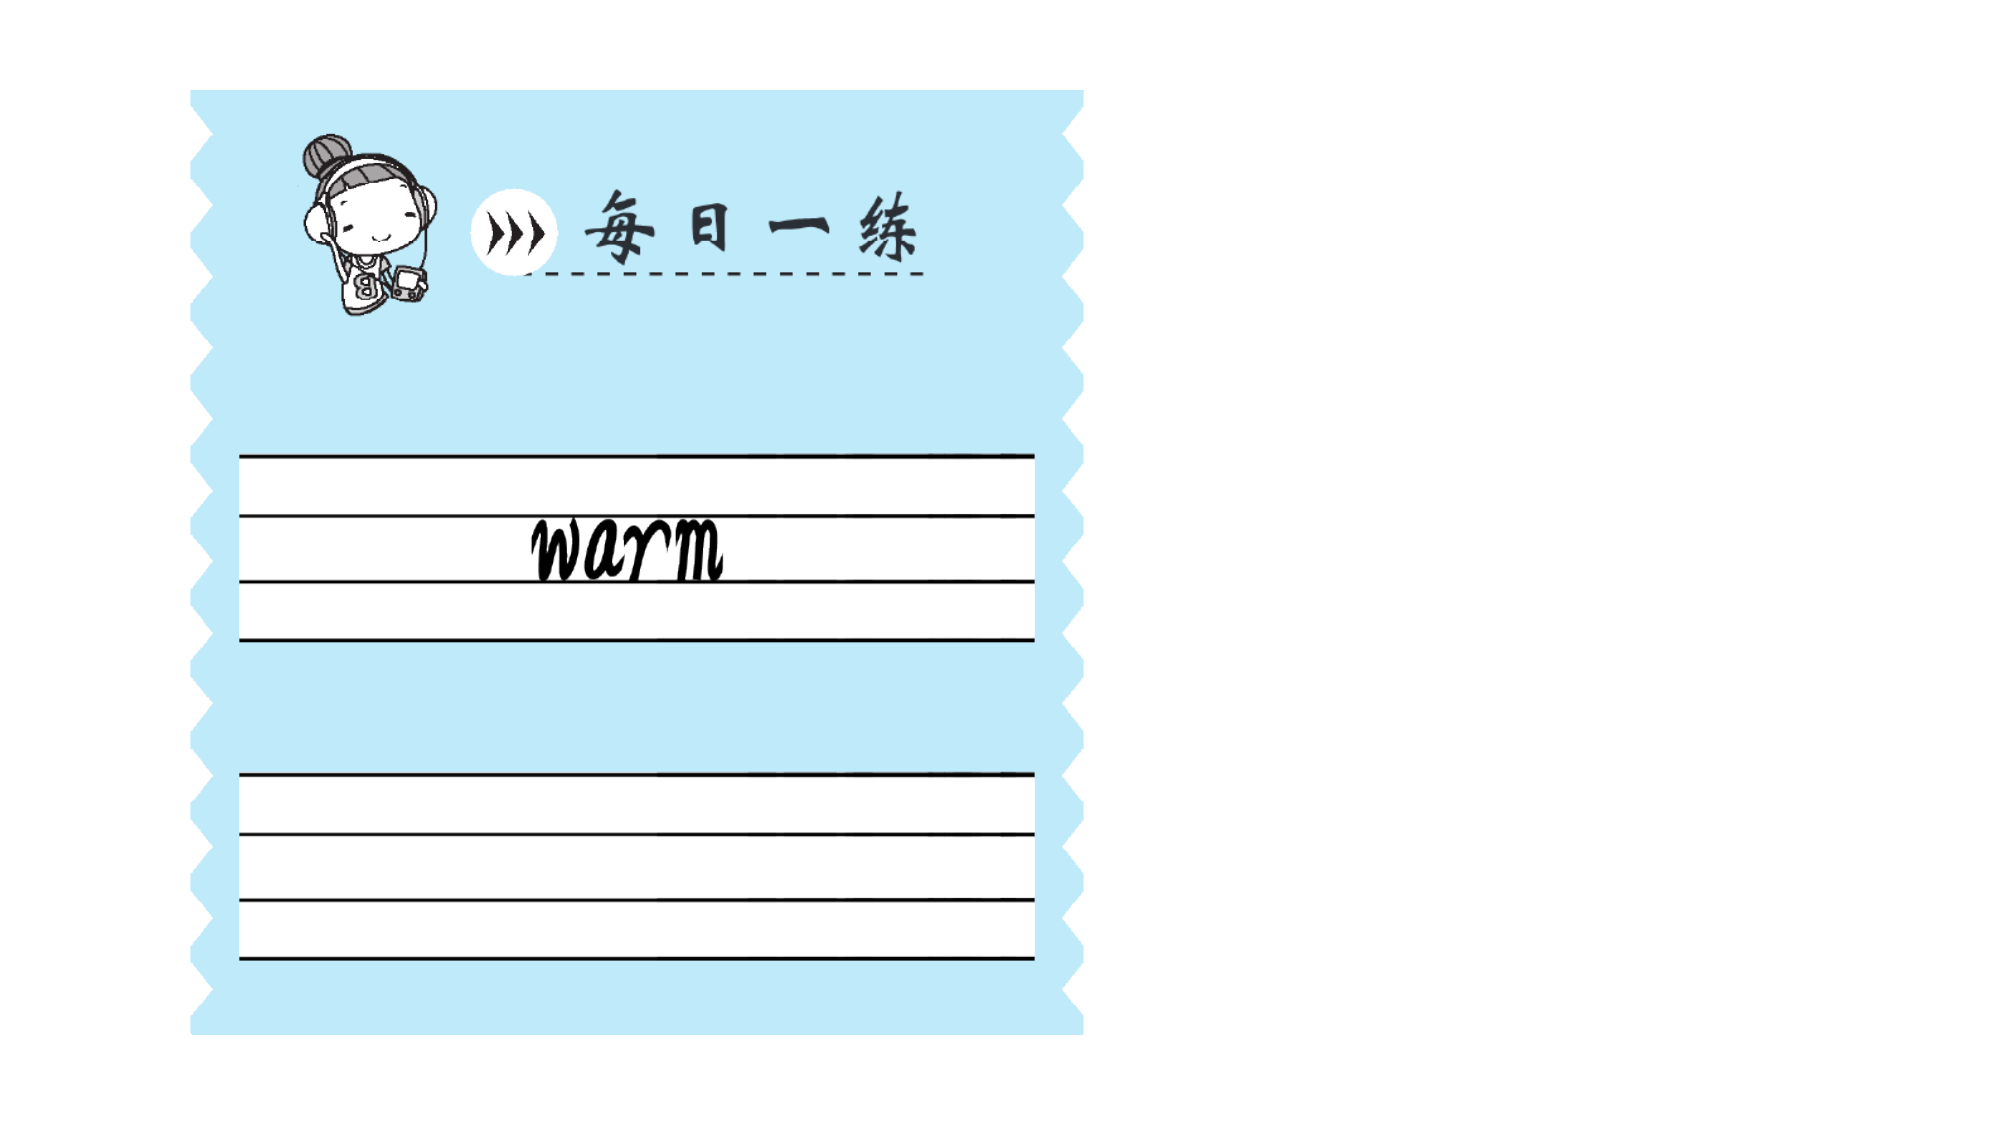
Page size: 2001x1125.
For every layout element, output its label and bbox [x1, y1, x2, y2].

picture [184, 89, 1094, 1035]
